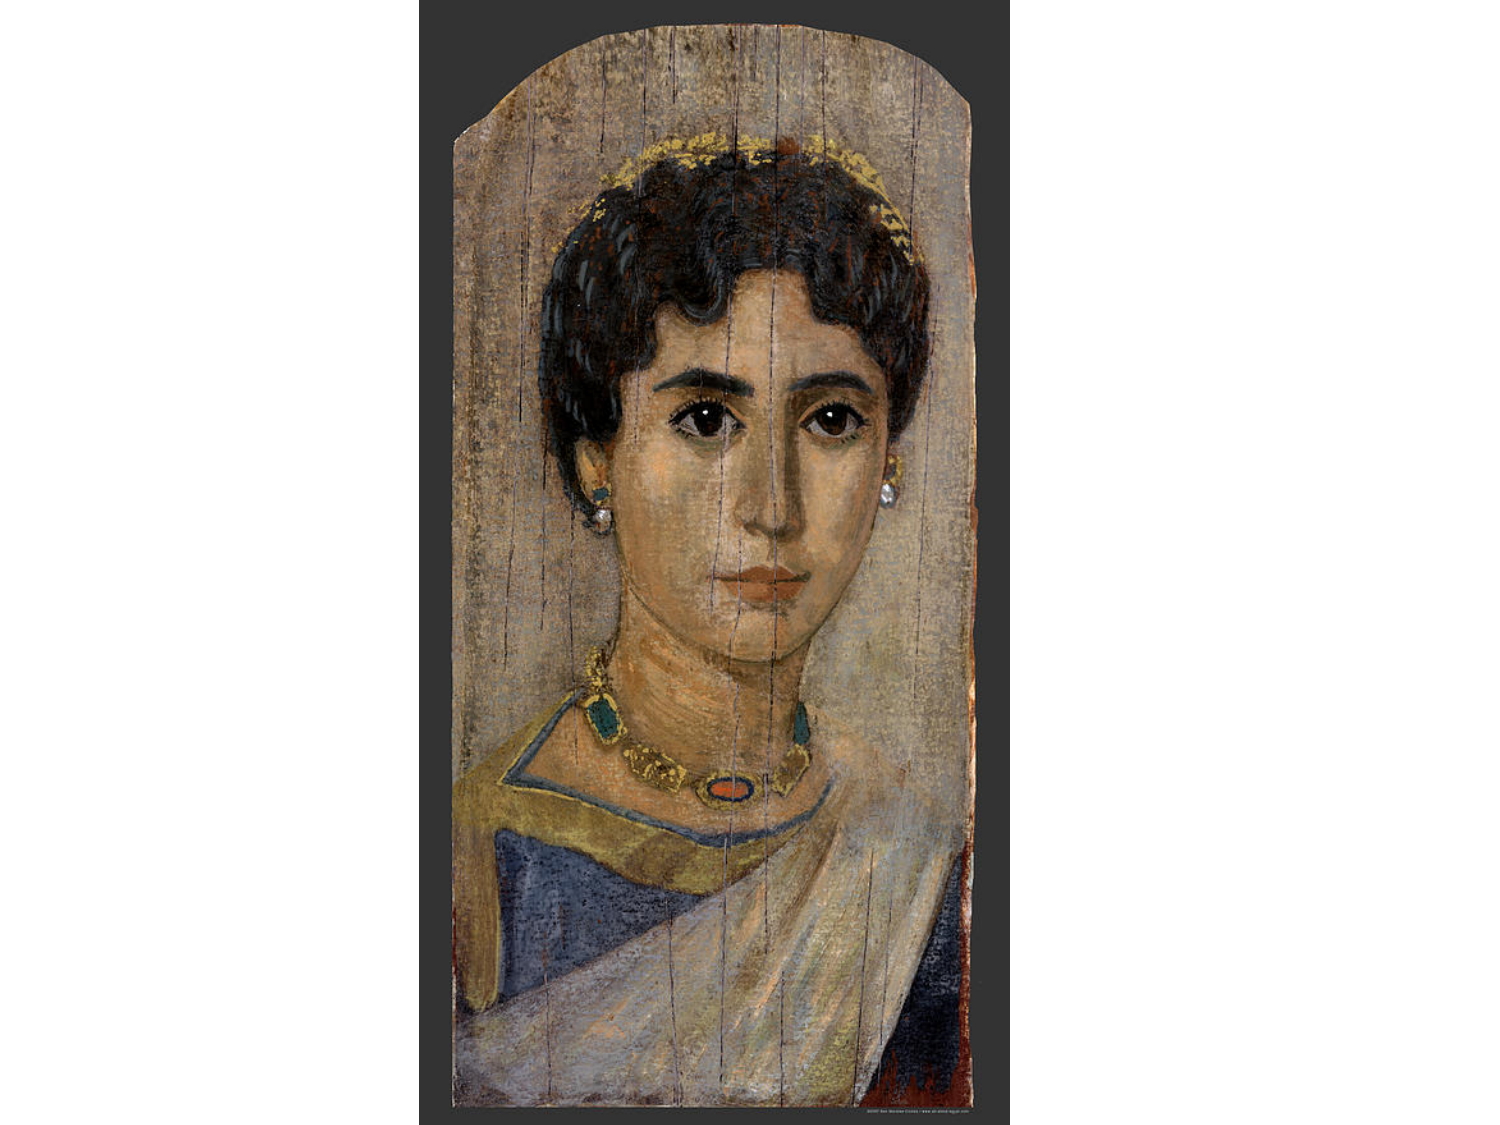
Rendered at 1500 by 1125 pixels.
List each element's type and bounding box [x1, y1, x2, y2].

list [418, 0, 1011, 1125]
